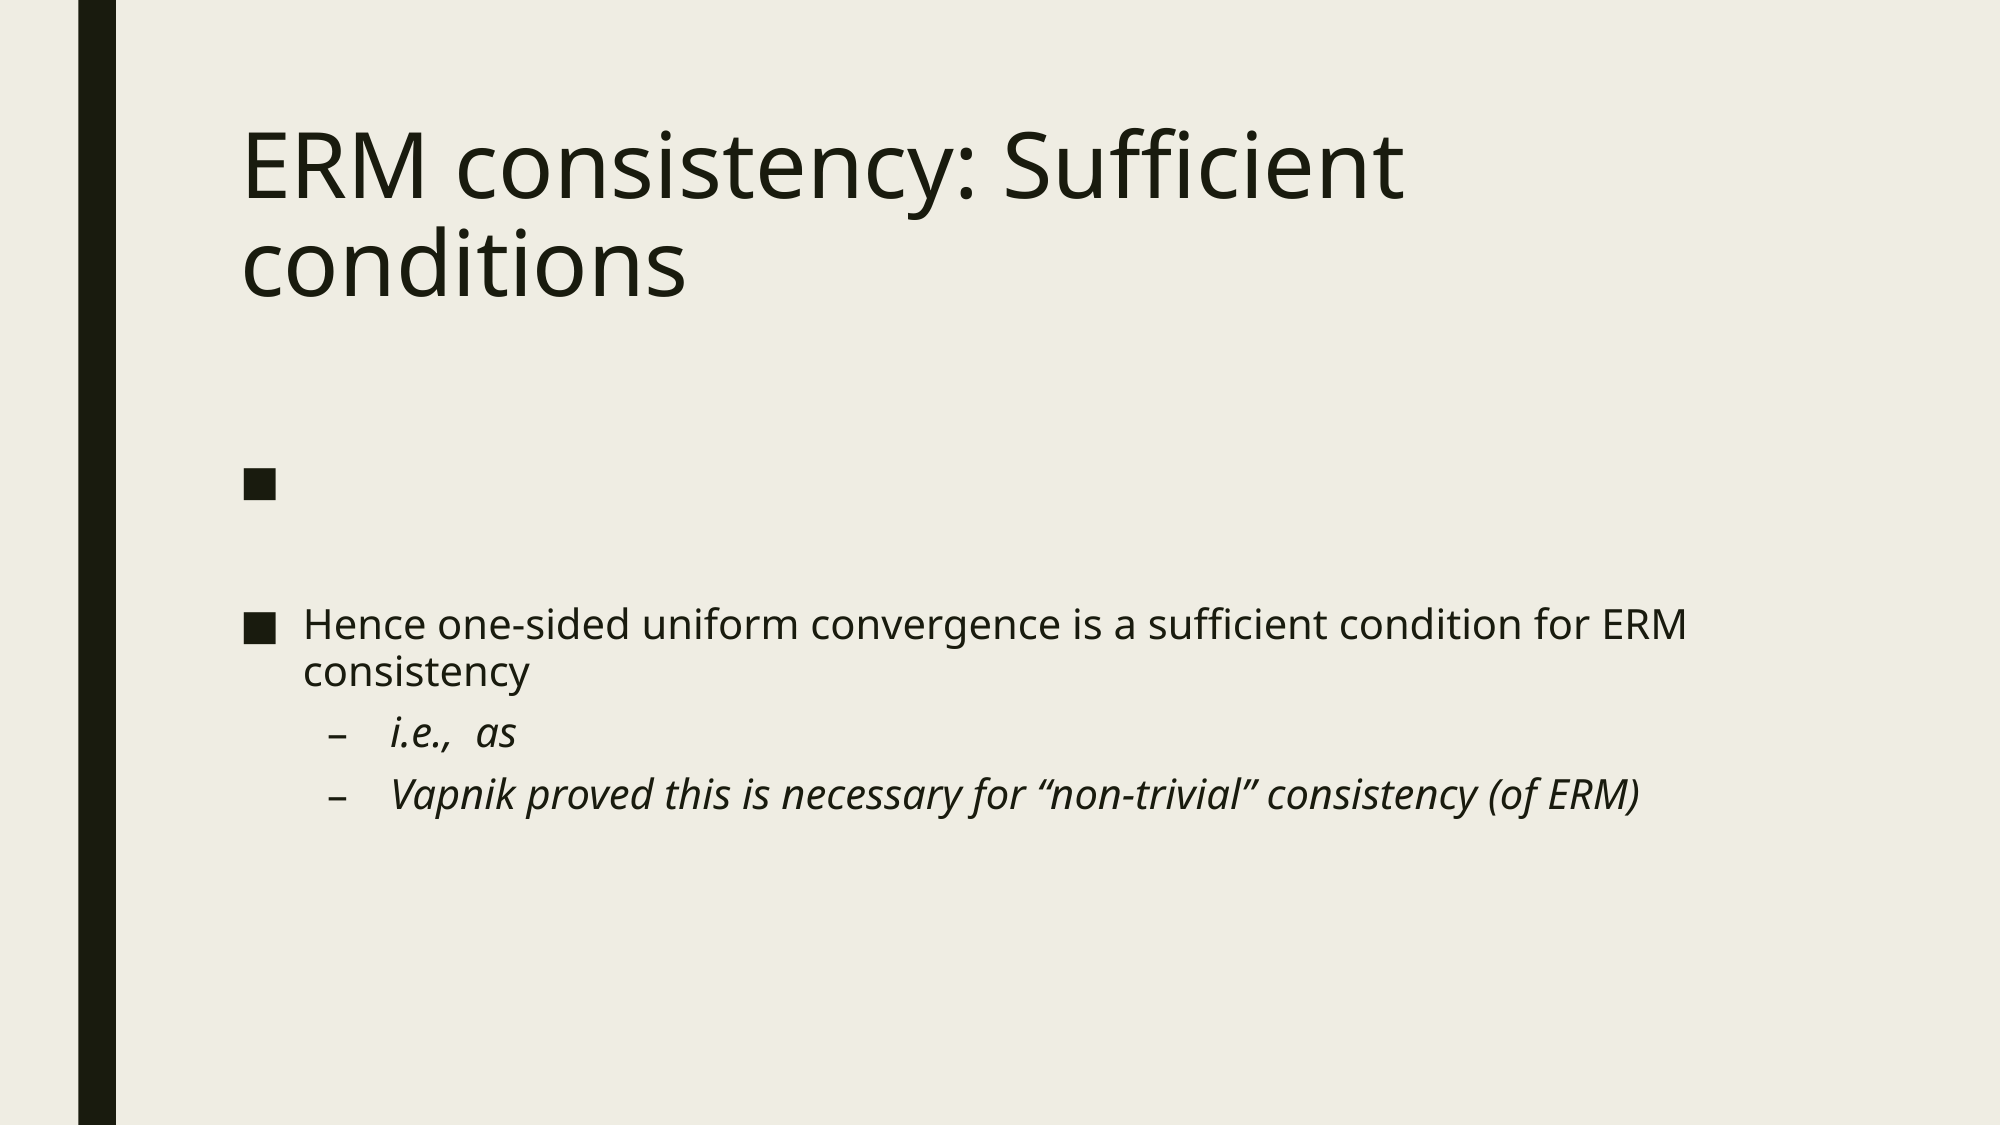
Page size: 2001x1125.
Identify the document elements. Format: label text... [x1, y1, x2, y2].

title ERM consistency: Sufficient conditions [225, 112, 1800, 357]
